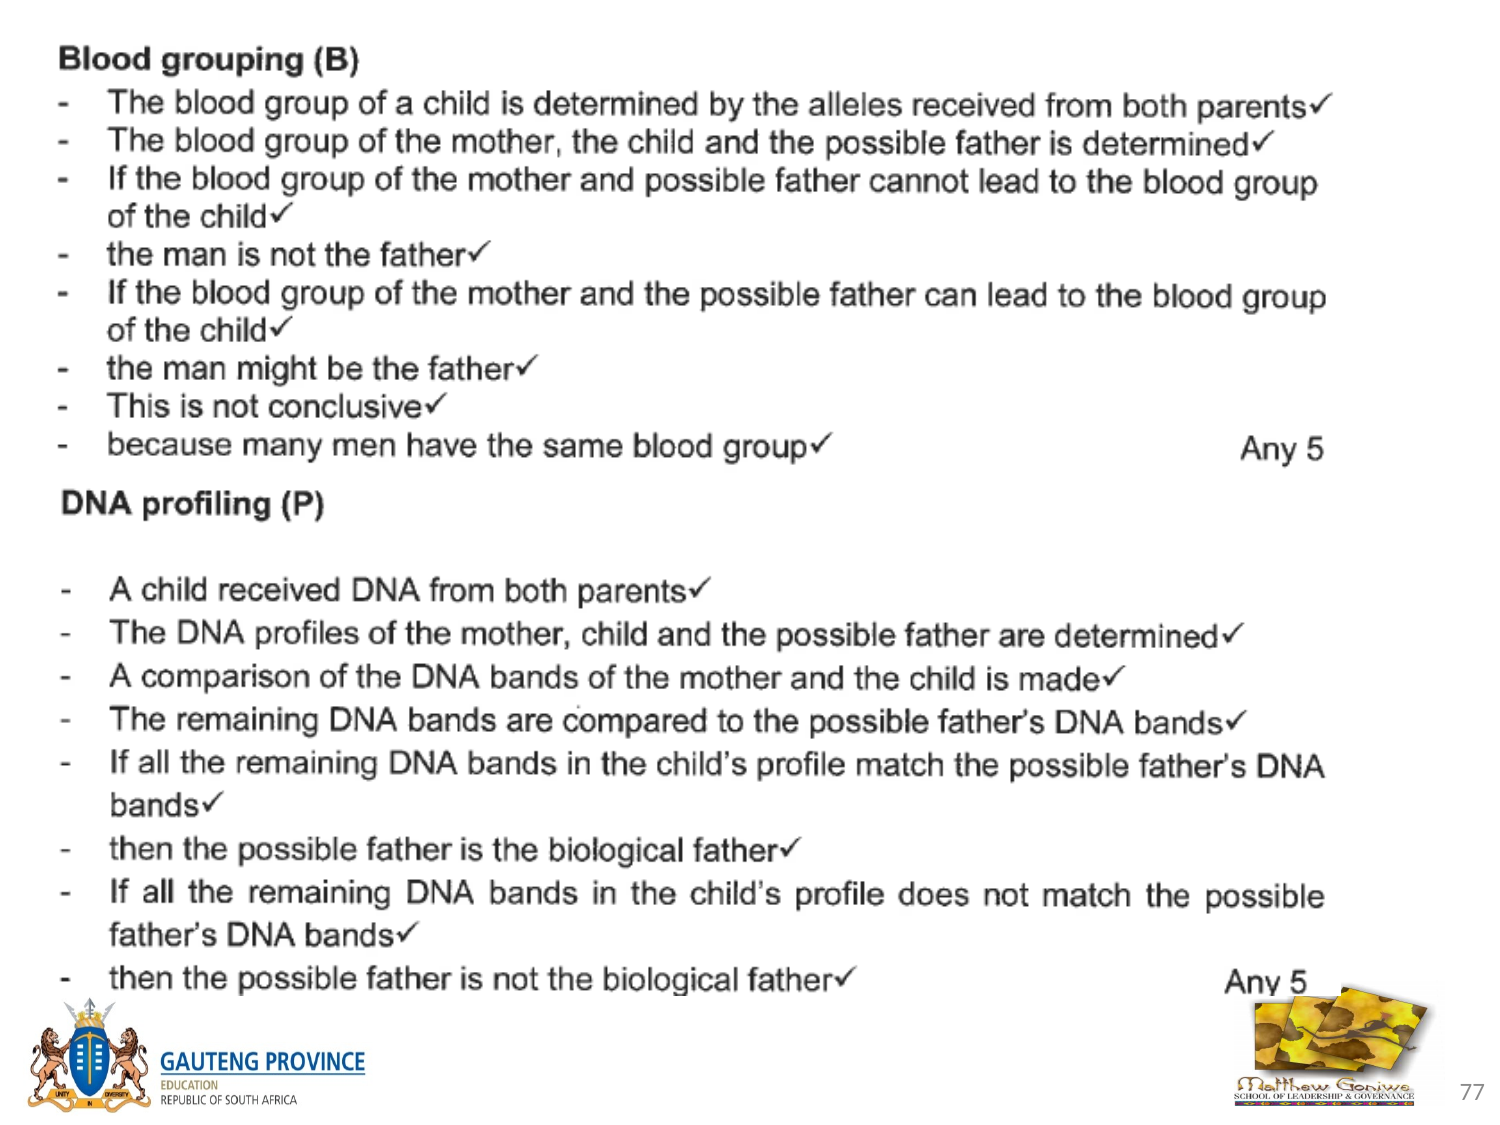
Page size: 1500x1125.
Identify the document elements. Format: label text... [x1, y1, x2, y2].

slide_number 77 [1149, 1060, 1500, 1121]
picture [17, 42, 1445, 1116]
